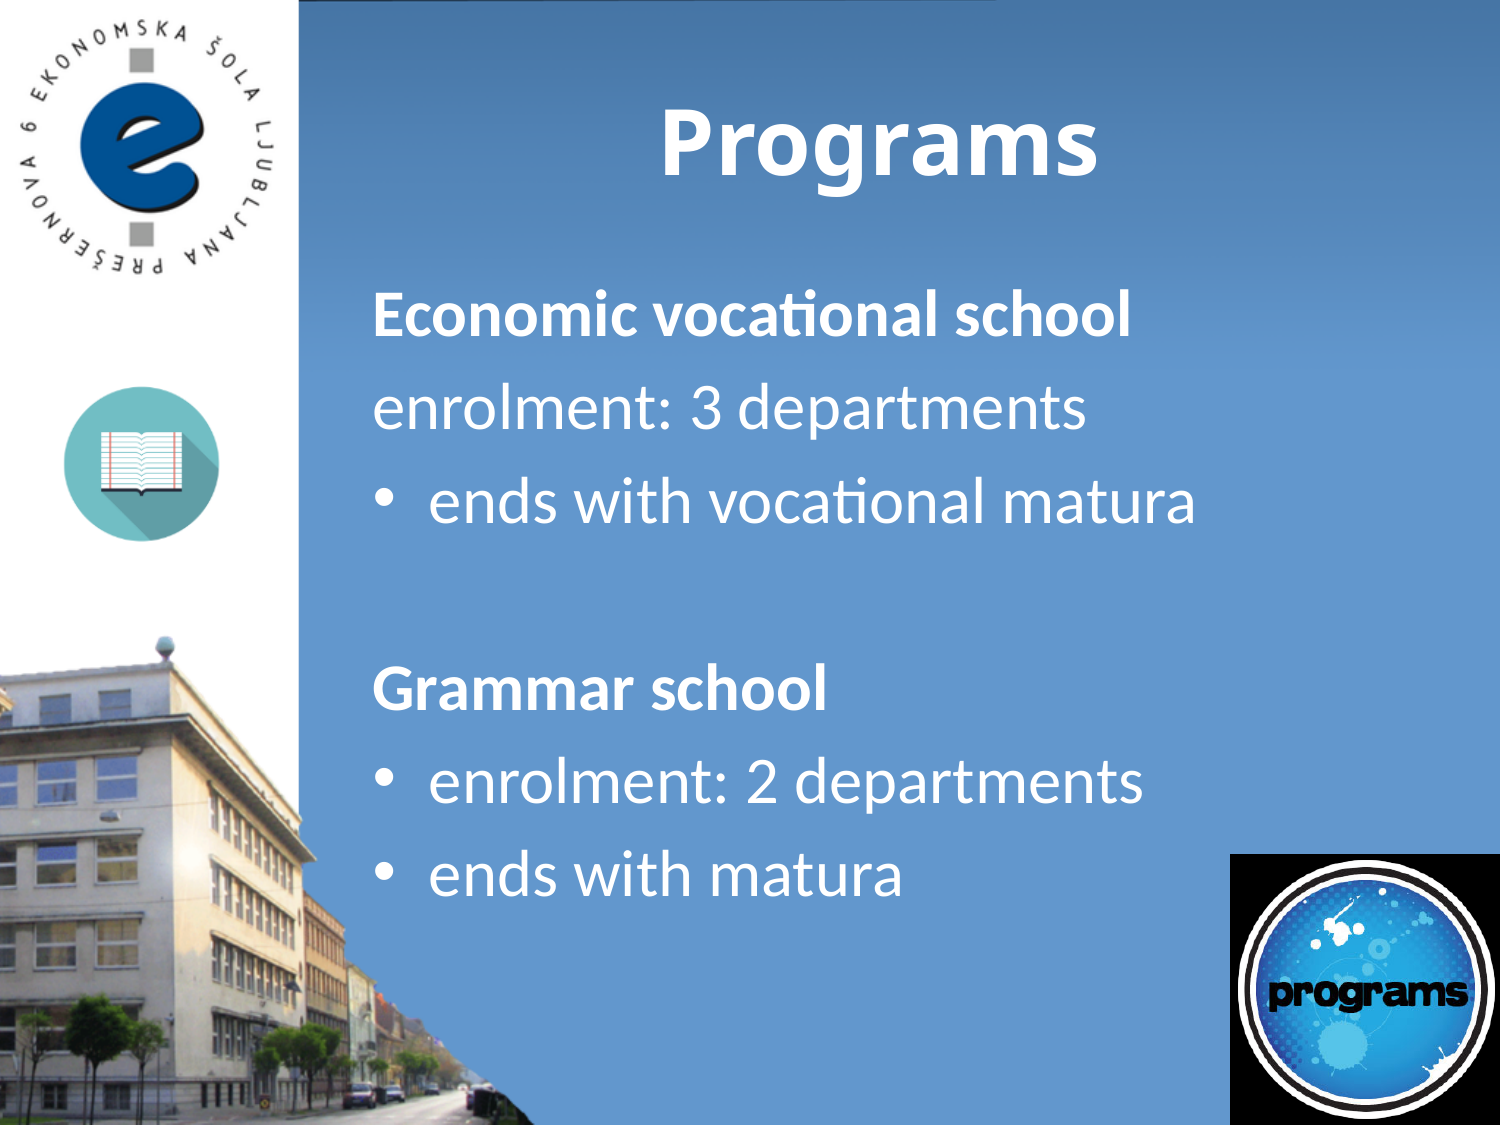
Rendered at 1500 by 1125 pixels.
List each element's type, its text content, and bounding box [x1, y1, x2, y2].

list Economic vocational school enrolment: 3 departments ends with vocational matura Grammar school enrolment: 2 departments ends with matura [357, 262, 1425, 1005]
title Programs [333, 45, 1425, 233]
picture [0, 0, 1500, 1125]
